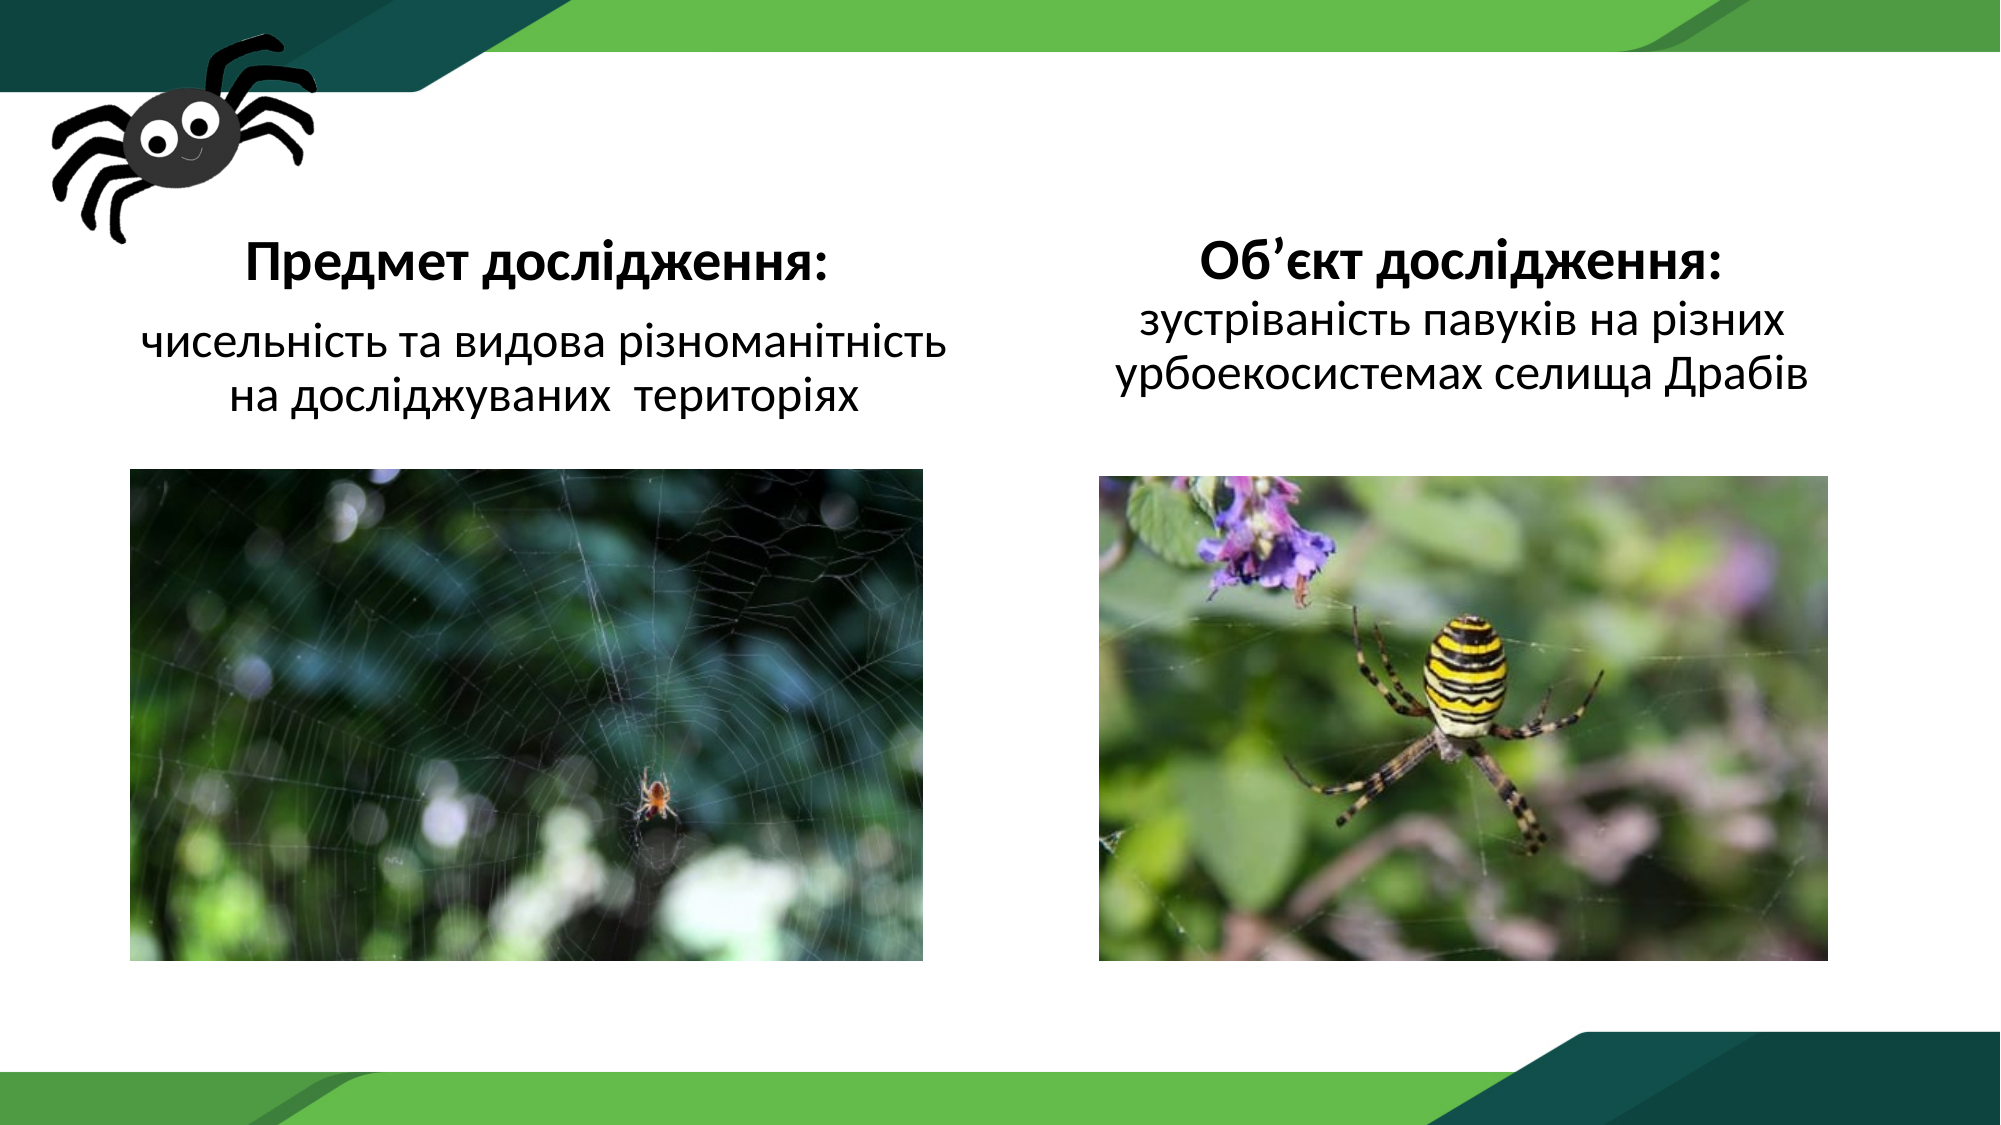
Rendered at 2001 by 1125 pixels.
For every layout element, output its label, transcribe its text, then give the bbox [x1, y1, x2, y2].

picture [0, 0, 2000, 1125]
list Предмет дослідження: чисельність та видова різноманітність на досліджуваних територіях [119, 222, 970, 450]
list Об’єкт дослідження: зустріваність павуків на різних урбоекосистемах селища Драбів [1037, 222, 1888, 503]
